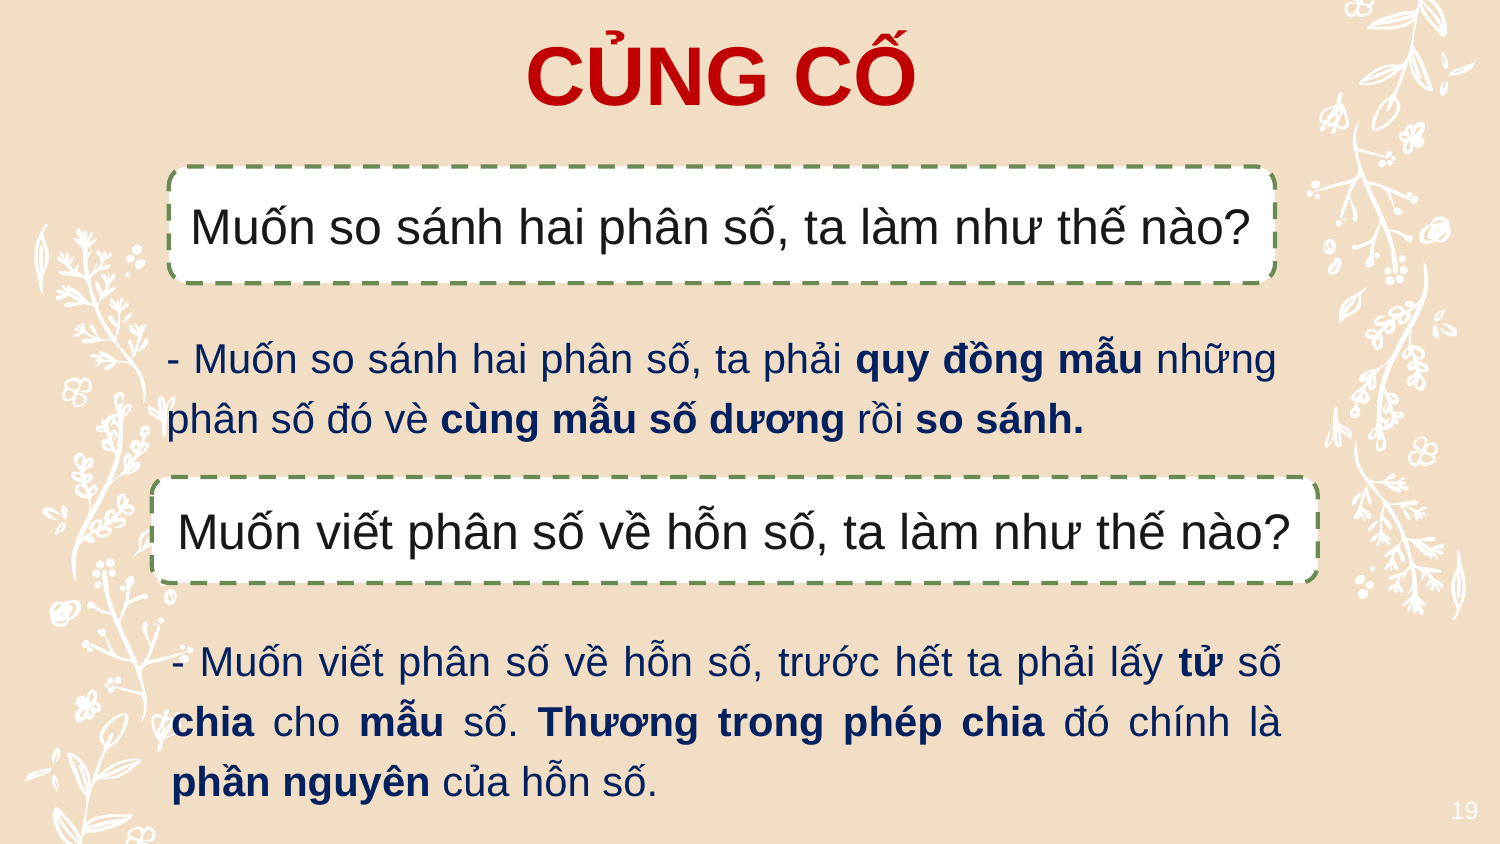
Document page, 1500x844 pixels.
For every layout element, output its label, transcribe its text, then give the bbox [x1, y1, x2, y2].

text_box Muốn viết phân số về hỗn số, ta làm như thế nào? [149, 474, 1320, 586]
text_box Muốn so sánh hai phân số, ta làm như thế nào? [166, 164, 1278, 286]
text_box - Muốn so sánh hai phân số, ta phải quy đồng mẫu những phân số đó vè cùng mẫu số dương rồi so sánh. [151, 314, 1292, 450]
text_box CỦNG CỐ [497, 14, 946, 130]
slide_number 19 [1403, 779, 1494, 844]
text_box - Muốn viết phân số về hỗn số, trước hết ta phải lấy tử số chia cho mẫu số. Thương trong phép chia đó chính là phần nguyên của hỗn số. [156, 617, 1297, 813]
